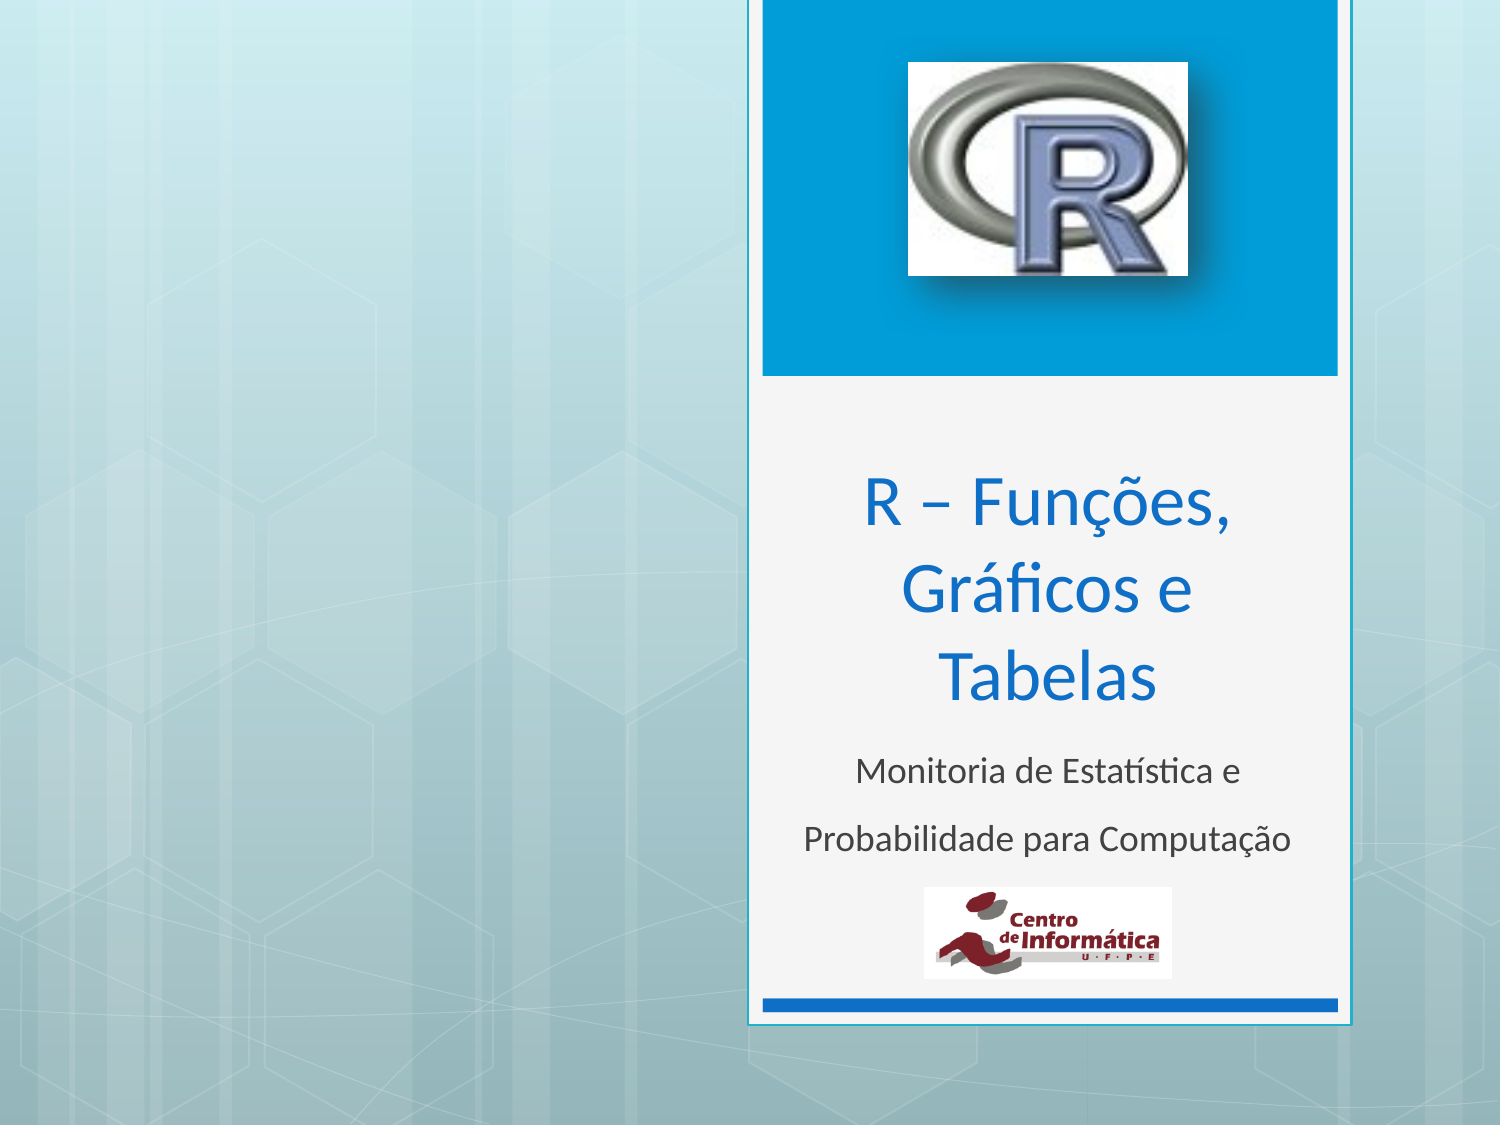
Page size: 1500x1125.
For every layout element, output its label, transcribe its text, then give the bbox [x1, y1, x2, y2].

title R – Funções, Gráficos e Tabelas [776, 444, 1320, 724]
picture [909, 63, 1189, 276]
picture [923, 887, 1173, 979]
subtitle Monitoria de Estatística e Probabilidade para Computação [776, 725, 1320, 933]
